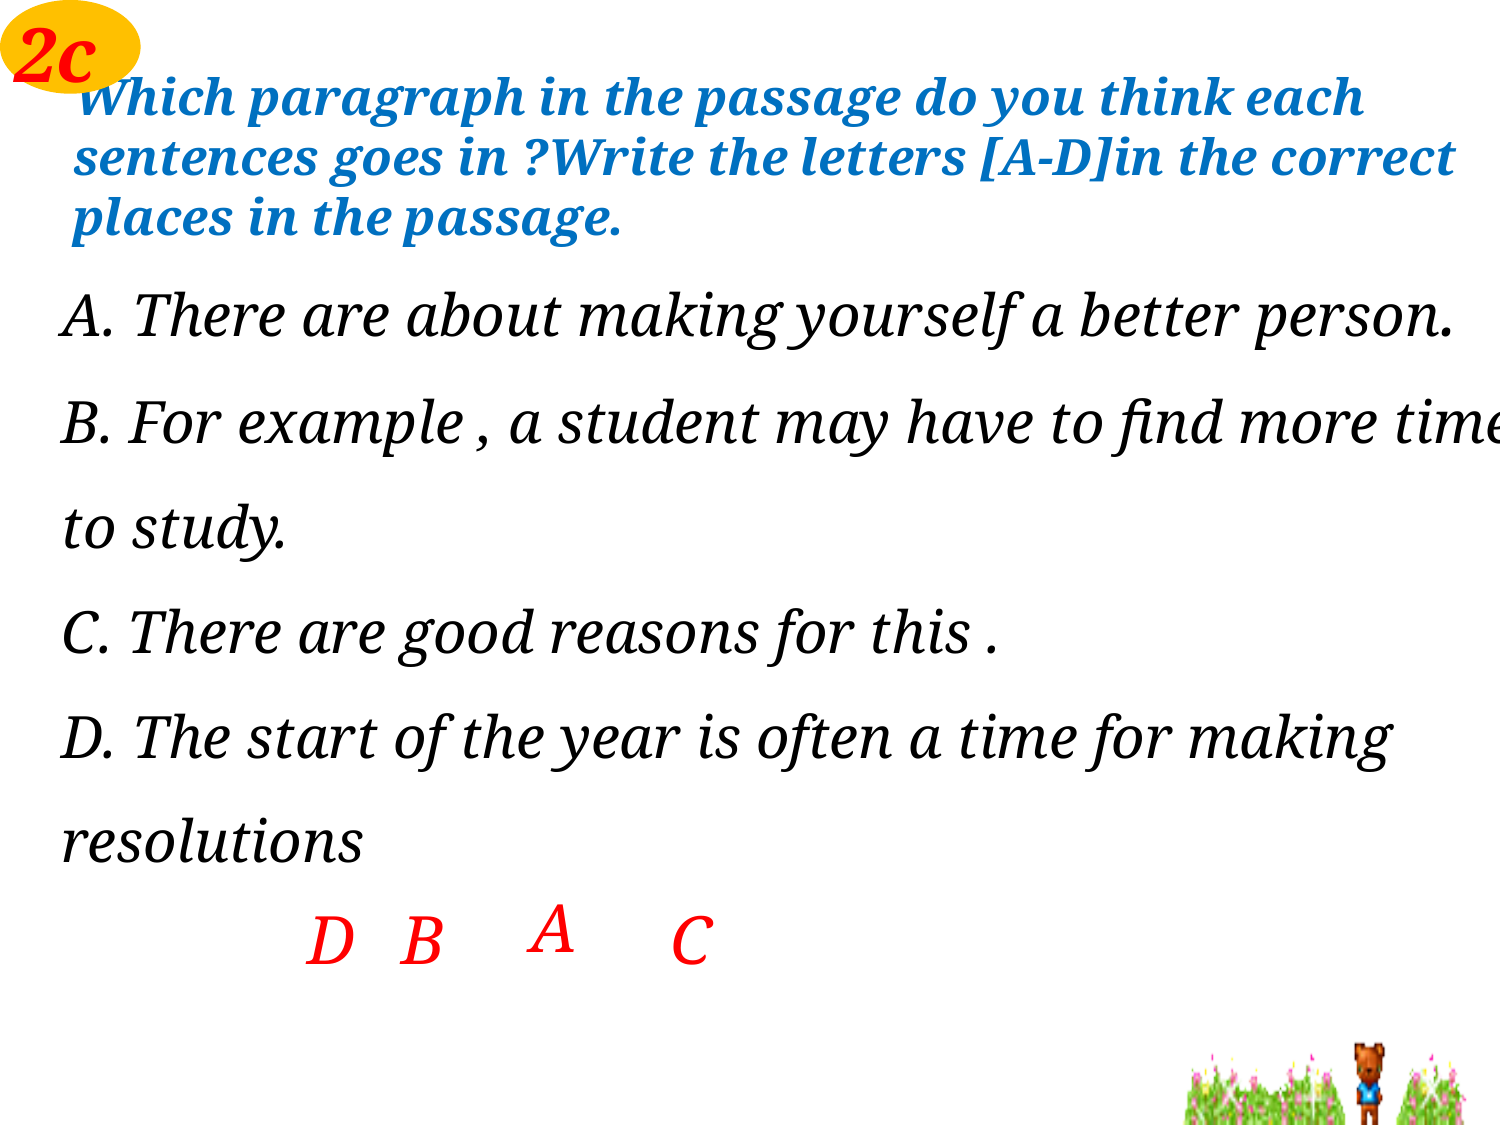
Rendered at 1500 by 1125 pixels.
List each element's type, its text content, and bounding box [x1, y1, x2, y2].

text_box D [292, 890, 386, 986]
text_box C [656, 890, 762, 986]
text_box A [515, 878, 621, 974]
picture [1169, 679, 1500, 1125]
text_box A. There are about making yourself a better person. B. For example , a student may have to find more time to study. C. There are good reasons for this . D. The start of the year is often a time for making resolutions [46, 222, 1500, 882]
text_box 2c [0, 0, 130, 113]
text_box Which paragraph in the passage do you think each sentences goes in ?Write the letters [A-D]in the correct places in the passage. [58, 58, 1500, 254]
text_box B [386, 890, 493, 986]
text_box [130, 19, 143, 75]
